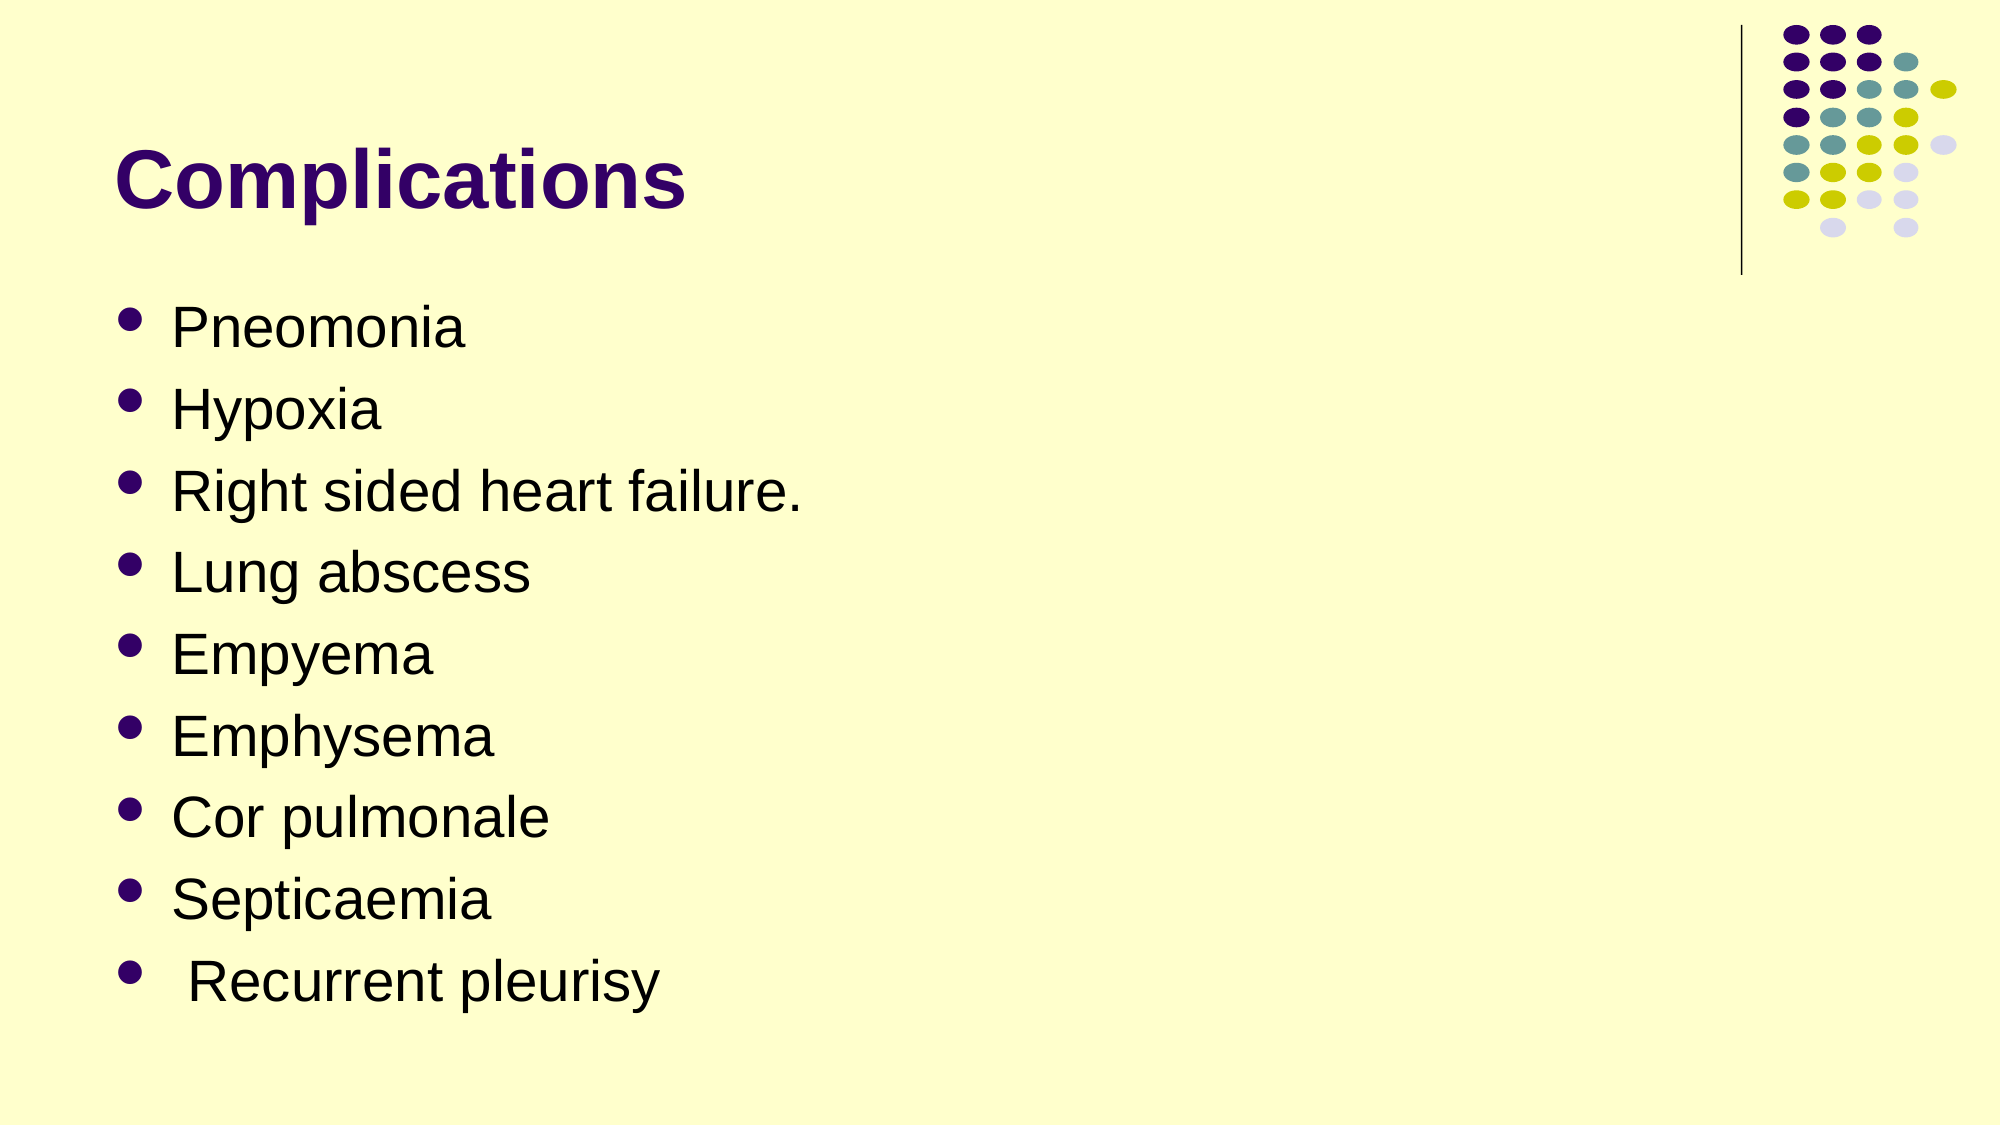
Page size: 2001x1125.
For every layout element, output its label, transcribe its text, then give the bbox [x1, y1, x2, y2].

title Complications [99, 20, 1750, 233]
list Pneomonia Hypoxia Right sided heart failure. Lung abscess Empyema Emphysema Cor pulmonale Septicaemia Recurrent pleurisy [99, 282, 1900, 1006]
